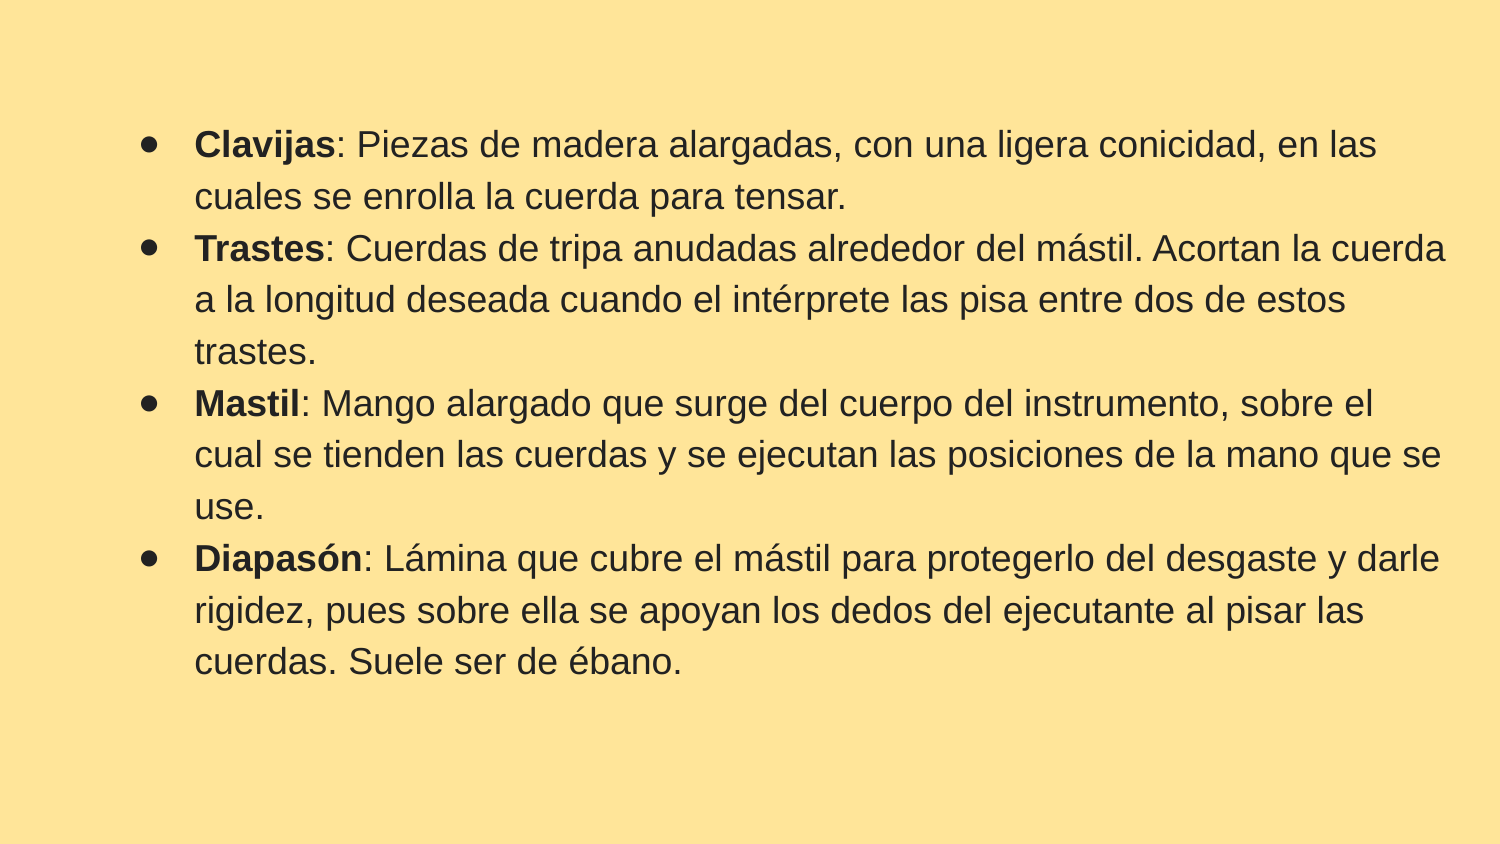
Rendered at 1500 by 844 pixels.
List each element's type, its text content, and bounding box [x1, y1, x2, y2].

list Clavijas: Piezas de madera alargadas, con una ligera conicidad, en las cuales se enrolla la cuerda para tensar. Trastes: Cuerdas de tripa anudadas alrededor del mástil. Acortan la cuerda a la longitud deseada cuando el intérprete las pisa entre dos de estos trastes. Mastil: Mango alargado que surge del cuerpo del instrumento, sobre el cual se tienden las cuerdas y se ejecutan las posiciones de la mano que se use. Diapasón: Lámina que cubre el mástil para protegerlo del desgaste y darle rigidez, pues sobre ella se apoyan los dedos del ejecutante al pisar las cuerdas. Suele ser de ébano. [66, 98, 1465, 772]
